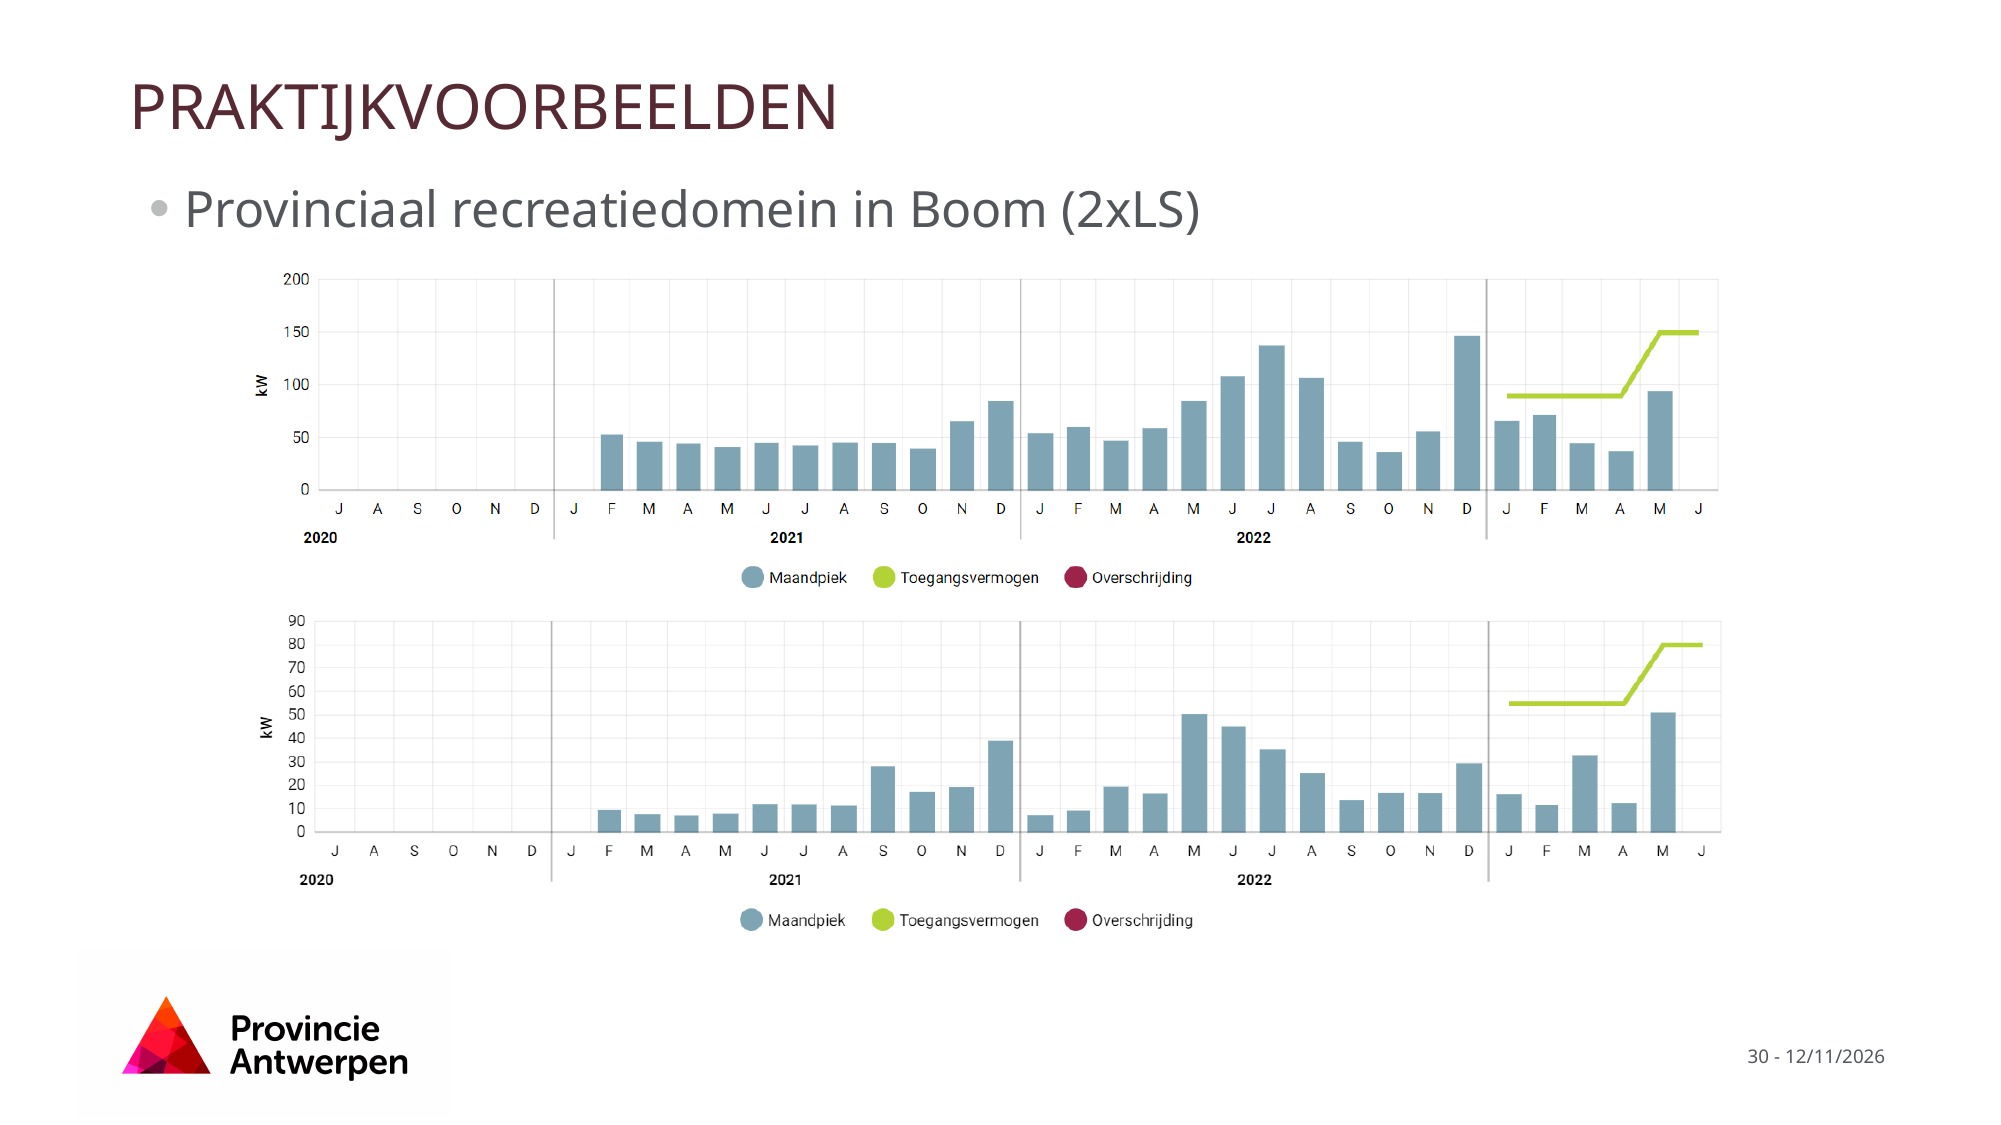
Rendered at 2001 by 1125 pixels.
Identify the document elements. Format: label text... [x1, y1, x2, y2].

text_box Provinciaal recreatiedomein in Boom (2xLS) [133, 170, 1747, 938]
text_box Praktijkvoorbeelden [114, 24, 1526, 185]
picture [239, 256, 1747, 941]
picture [78, 951, 451, 1118]
